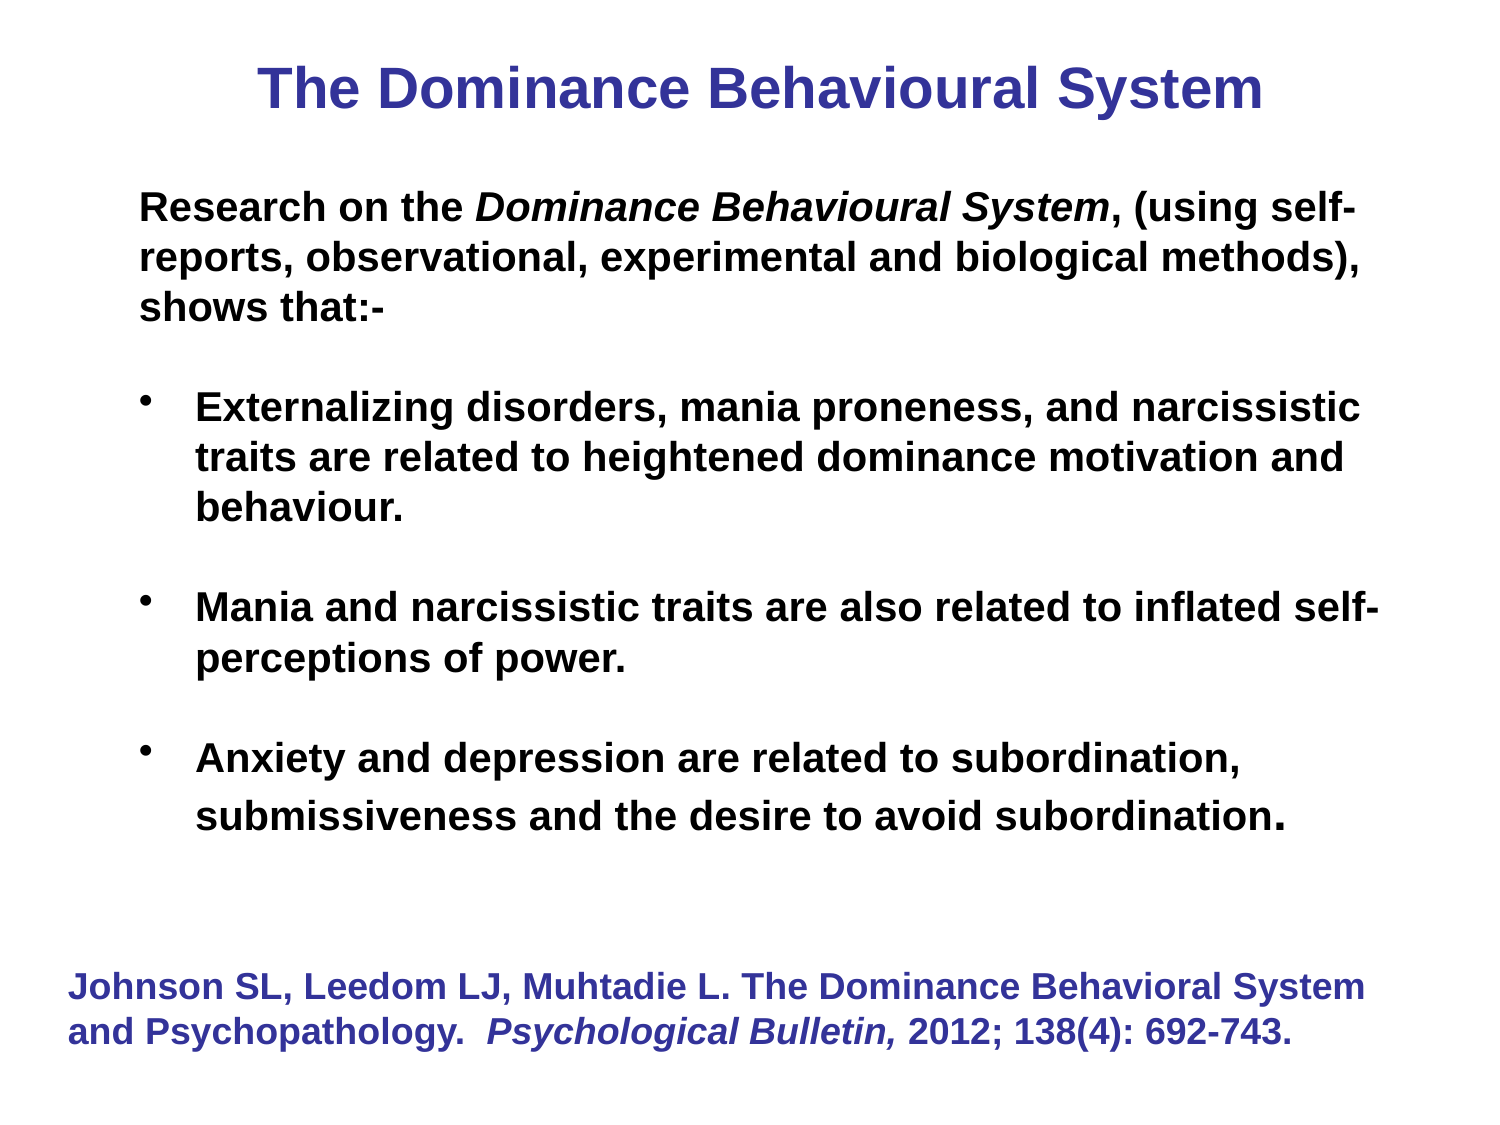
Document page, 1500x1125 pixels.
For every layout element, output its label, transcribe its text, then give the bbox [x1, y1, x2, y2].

text_box The Dominance Behavioural System Research on the Dominance Behavioural System, (using self-reports, observational, experimental and biological methods), shows that:- Externalizing disorders, mania proneness, and narcissistic traits are related to heightened dominance motivation and behaviour. Mania and narcissistic traits are also related to inflated self-perceptions of power. Anxiety and depression are related to subordination, submissiveness and the desire to avoid subordination. [123, 42, 1400, 848]
text_box Johnson SL, Leedom LJ, Muhtadie L. The Dominance Behavioral System and Psychopathology. Psychological Bulletin, 2012; 138(4): 692-743. [53, 954, 1424, 1059]
